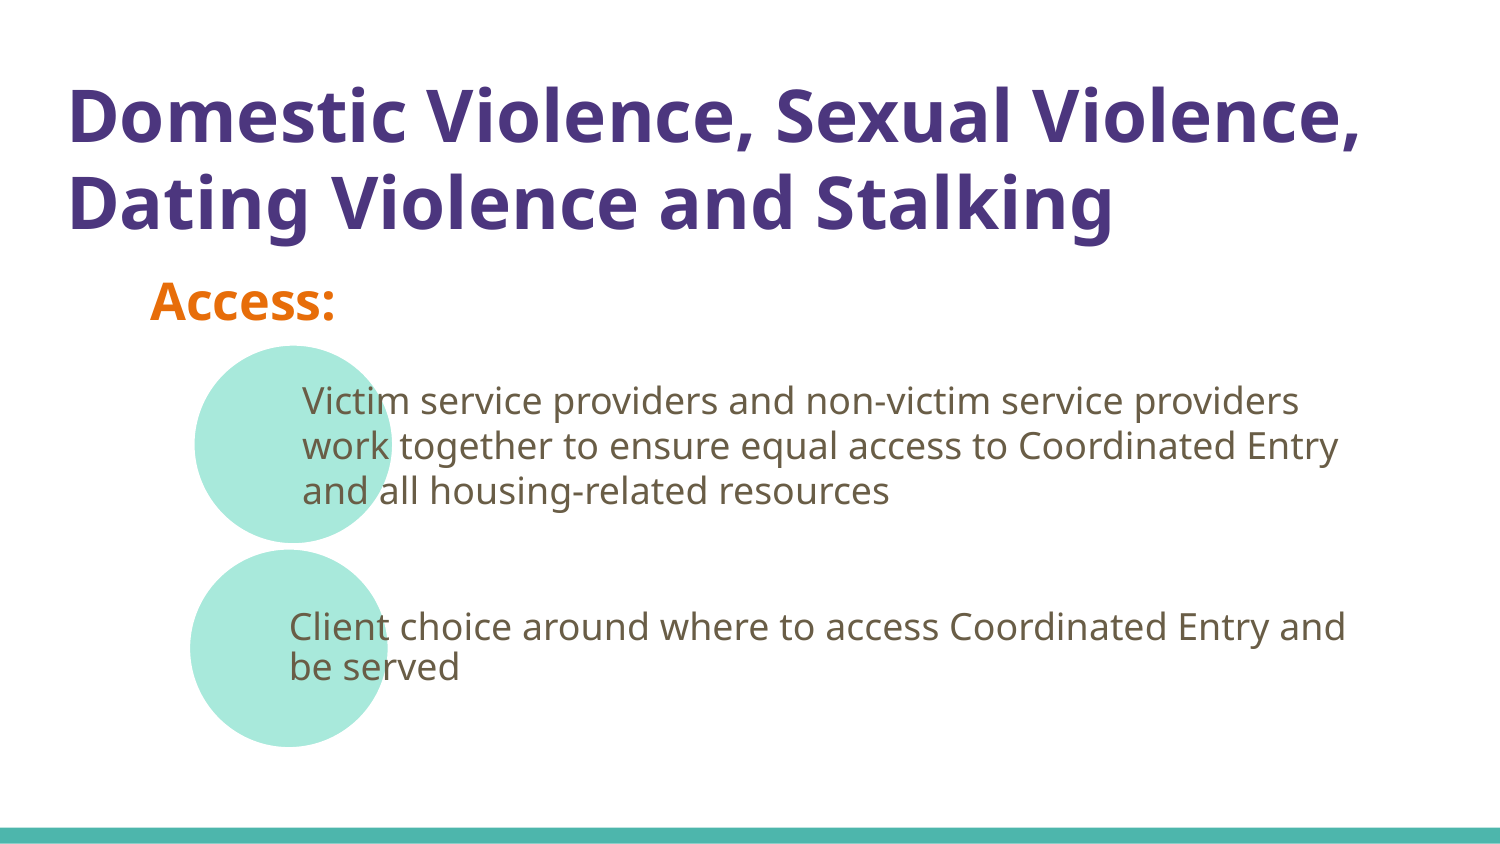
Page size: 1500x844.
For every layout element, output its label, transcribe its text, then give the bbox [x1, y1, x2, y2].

title Domestic Violence, Sexual Violence, Dating Violence and Stalking [51, 54, 1449, 171]
list Access: [135, 253, 1500, 706]
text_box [134, 296, 1366, 794]
